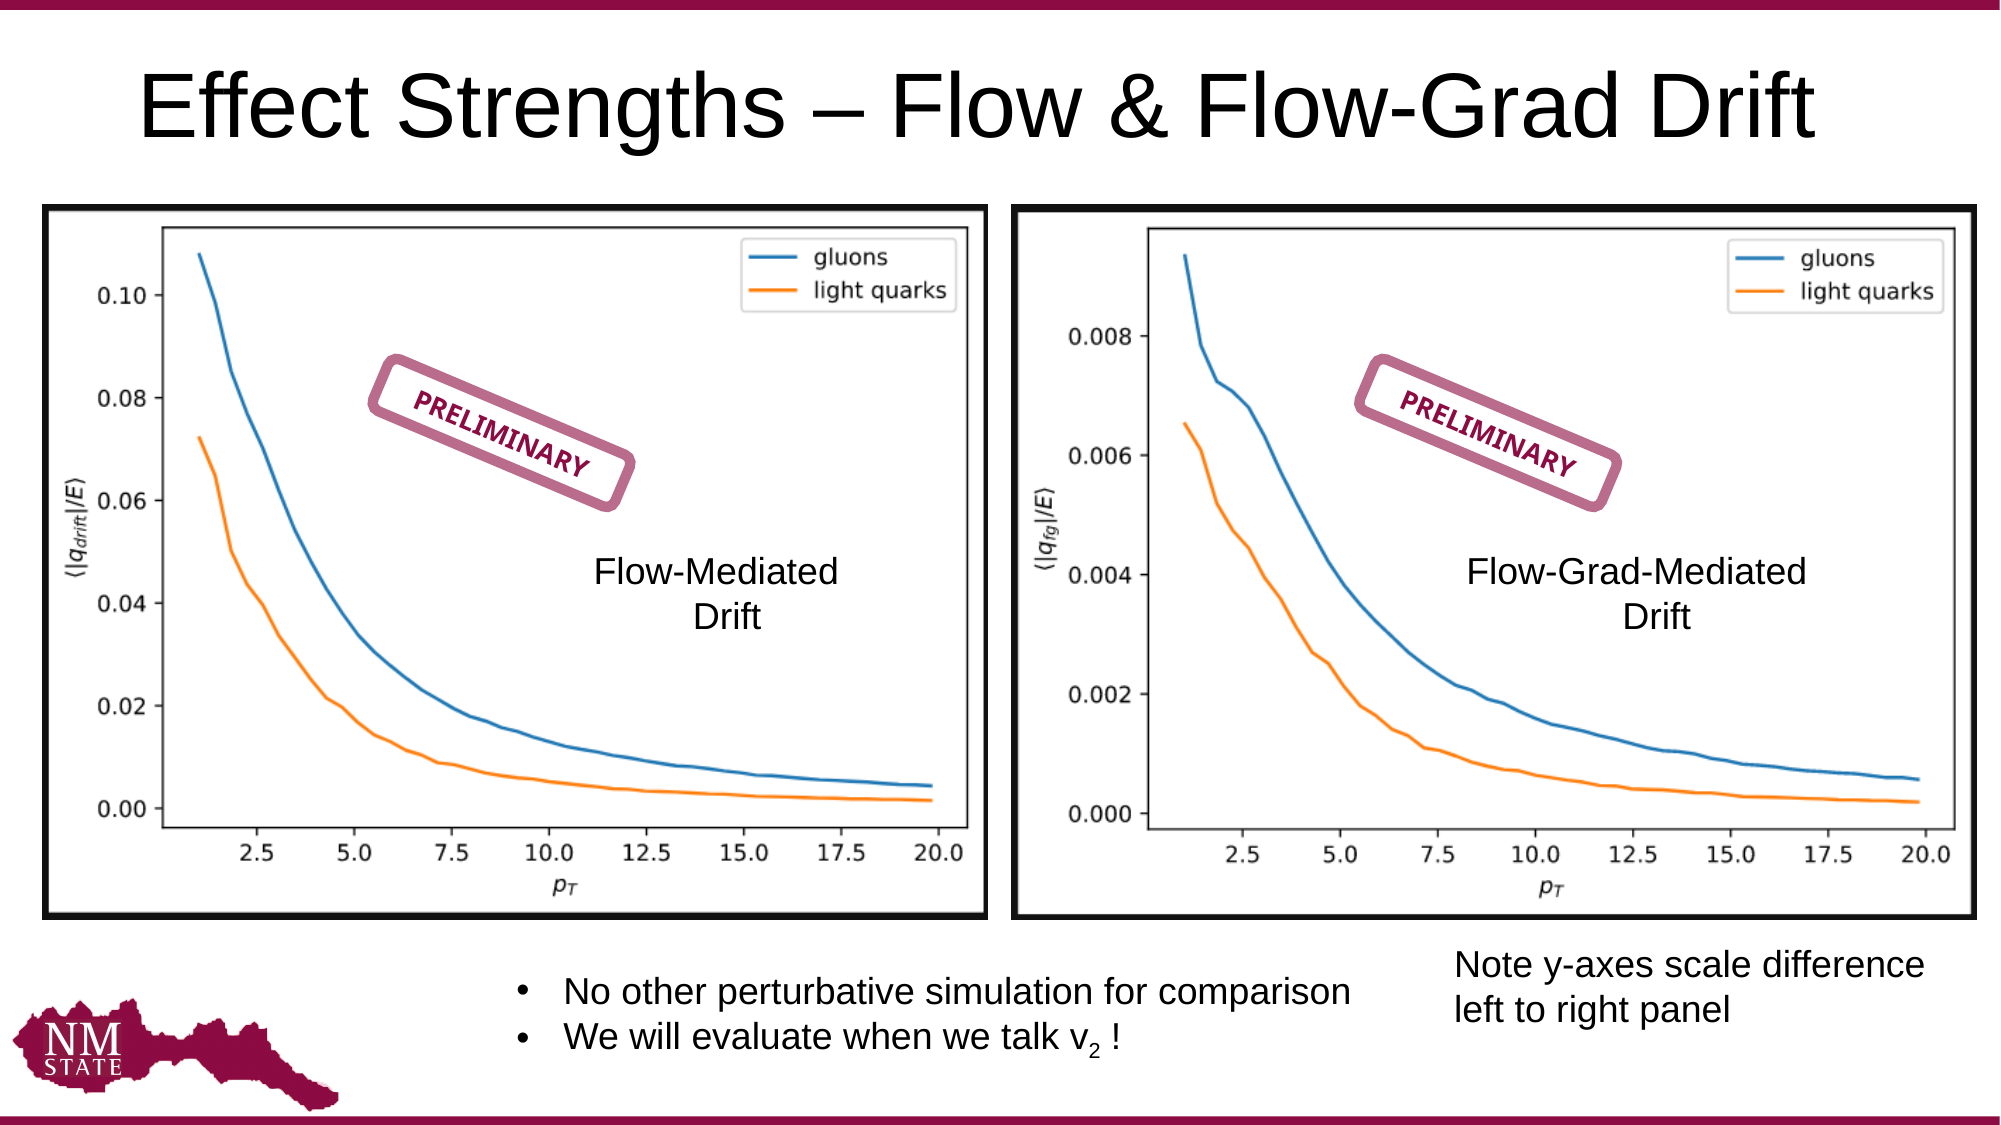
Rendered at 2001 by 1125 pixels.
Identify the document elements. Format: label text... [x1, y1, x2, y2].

picture [1011, 204, 1977, 920]
picture [42, 204, 989, 920]
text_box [1356, 404, 1620, 461]
title Effect Strengths – Flow & Flow-Grad Drift [137, 10, 1863, 192]
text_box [370, 404, 633, 461]
picture [1, 971, 355, 1116]
text_box Note y-axes scale difference left to right panel [1439, 933, 1966, 1038]
text_box No other perturbative simulation for comparison We will evaluate when we talk v2 ! [501, 959, 1863, 1071]
